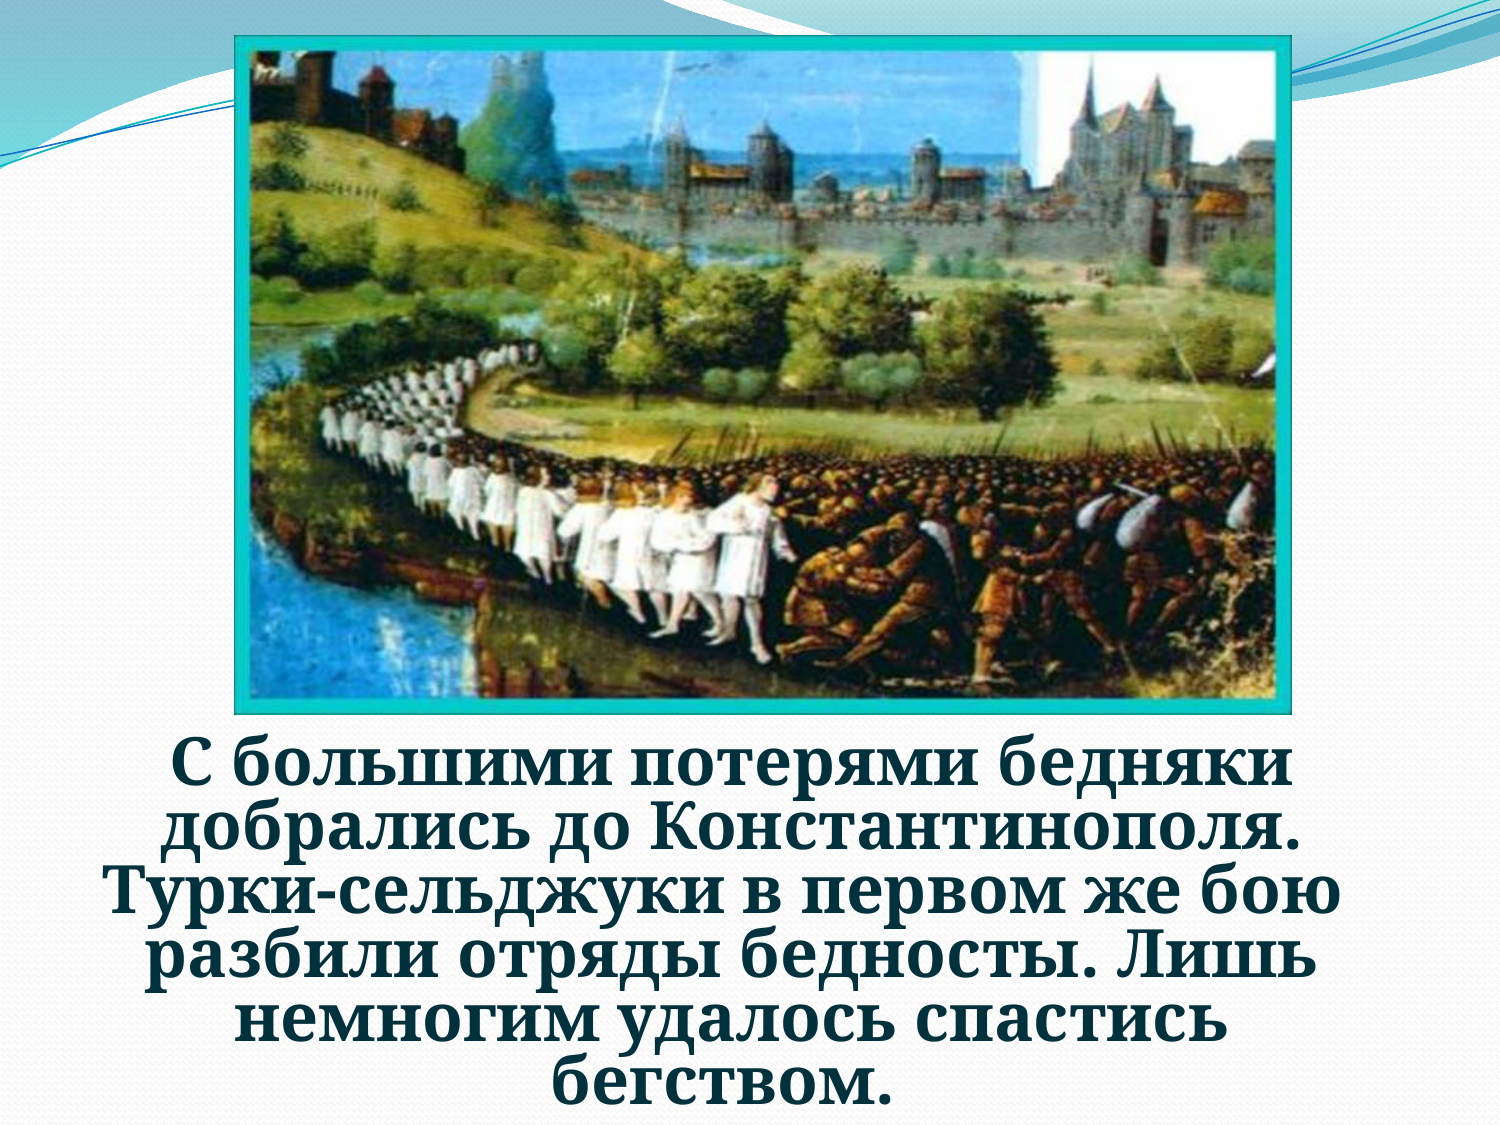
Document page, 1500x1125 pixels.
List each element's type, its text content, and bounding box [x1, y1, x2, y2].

picture [234, 34, 1292, 716]
list С большими потерями бедняки добрались до Константинополя. Турки-сельджуки в первом же бою разбили отряды бедносты. Лишь немногим удалось спастись бегством. [81, 726, 1382, 901]
